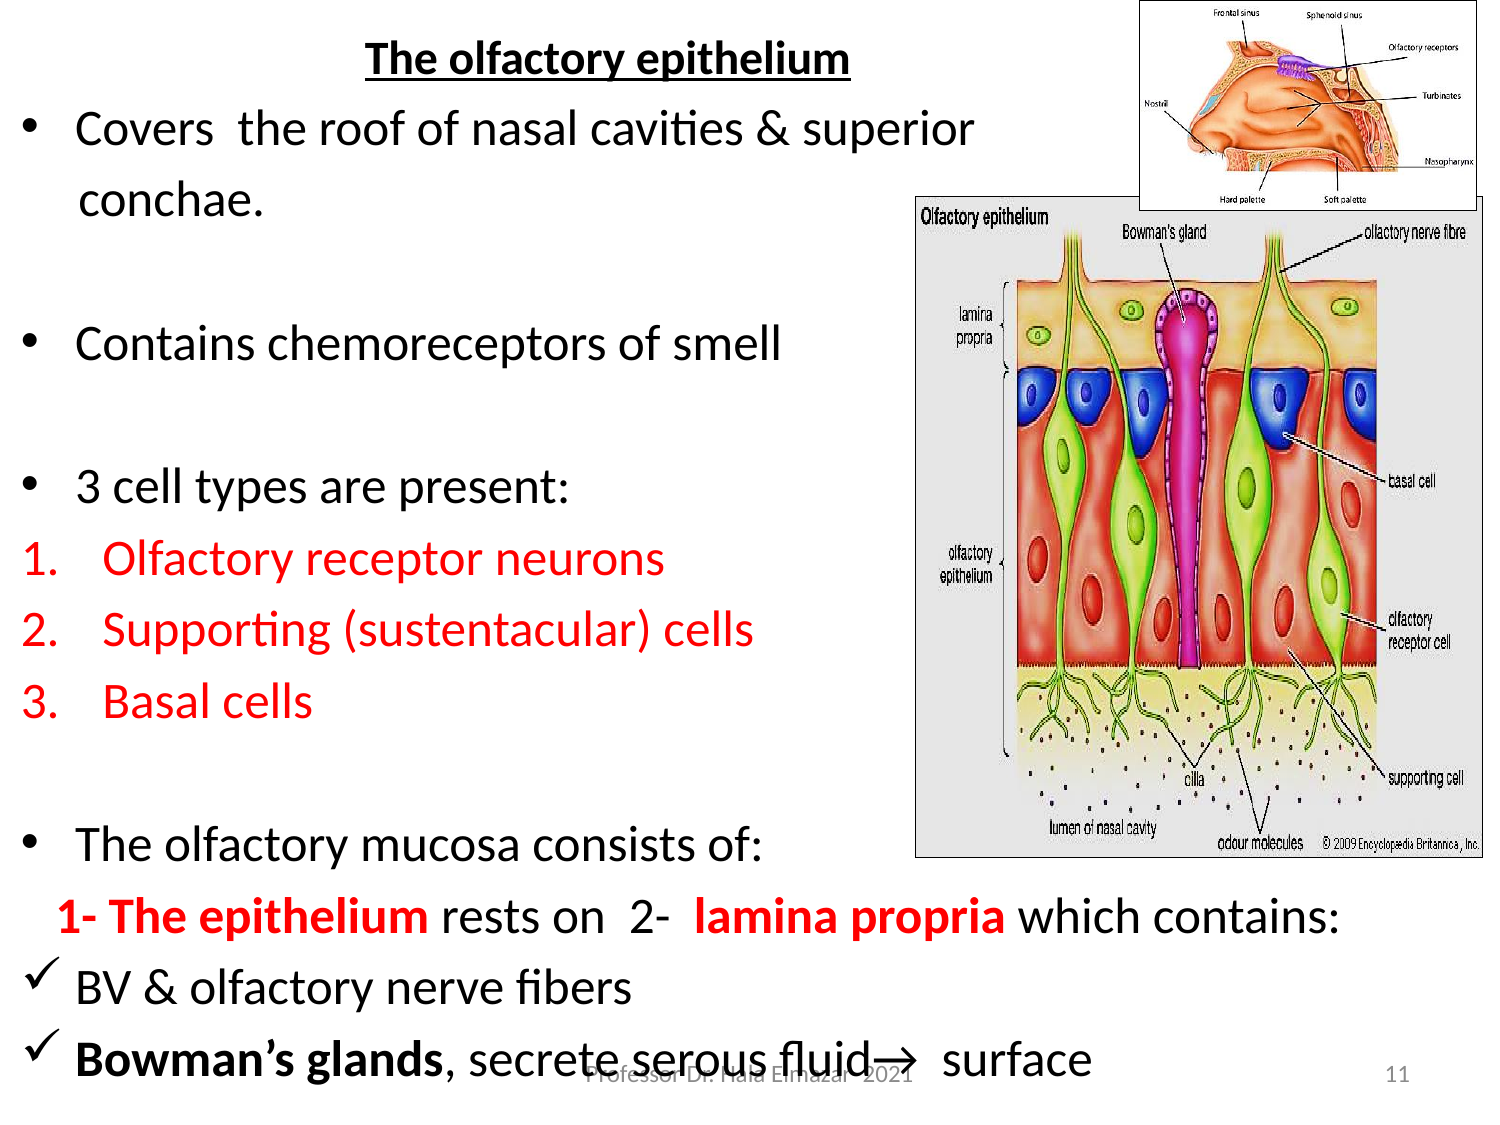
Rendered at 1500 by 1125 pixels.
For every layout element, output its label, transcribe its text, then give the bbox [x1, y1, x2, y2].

list The olfactory epithelium Covers the roof of nasal cavities & superior conchae. Contains chemoreceptors of smell 3 cell types are present: Olfactory receptor neurons Supporting (sustentacular) cells Basal cells The olfactory mucosa consists of: 1- The epithelium rests on 2- lamina propria which contains: BV & olfactory nerve fibers Bowman’s glands, secrete serous fluid→ surface [5, 19, 1459, 1106]
picture [915, 0, 1483, 858]
footer Professor Dr. Hala Elmazar 2021 [512, 1042, 988, 1103]
slide_number 11 [1074, 1042, 1425, 1103]
